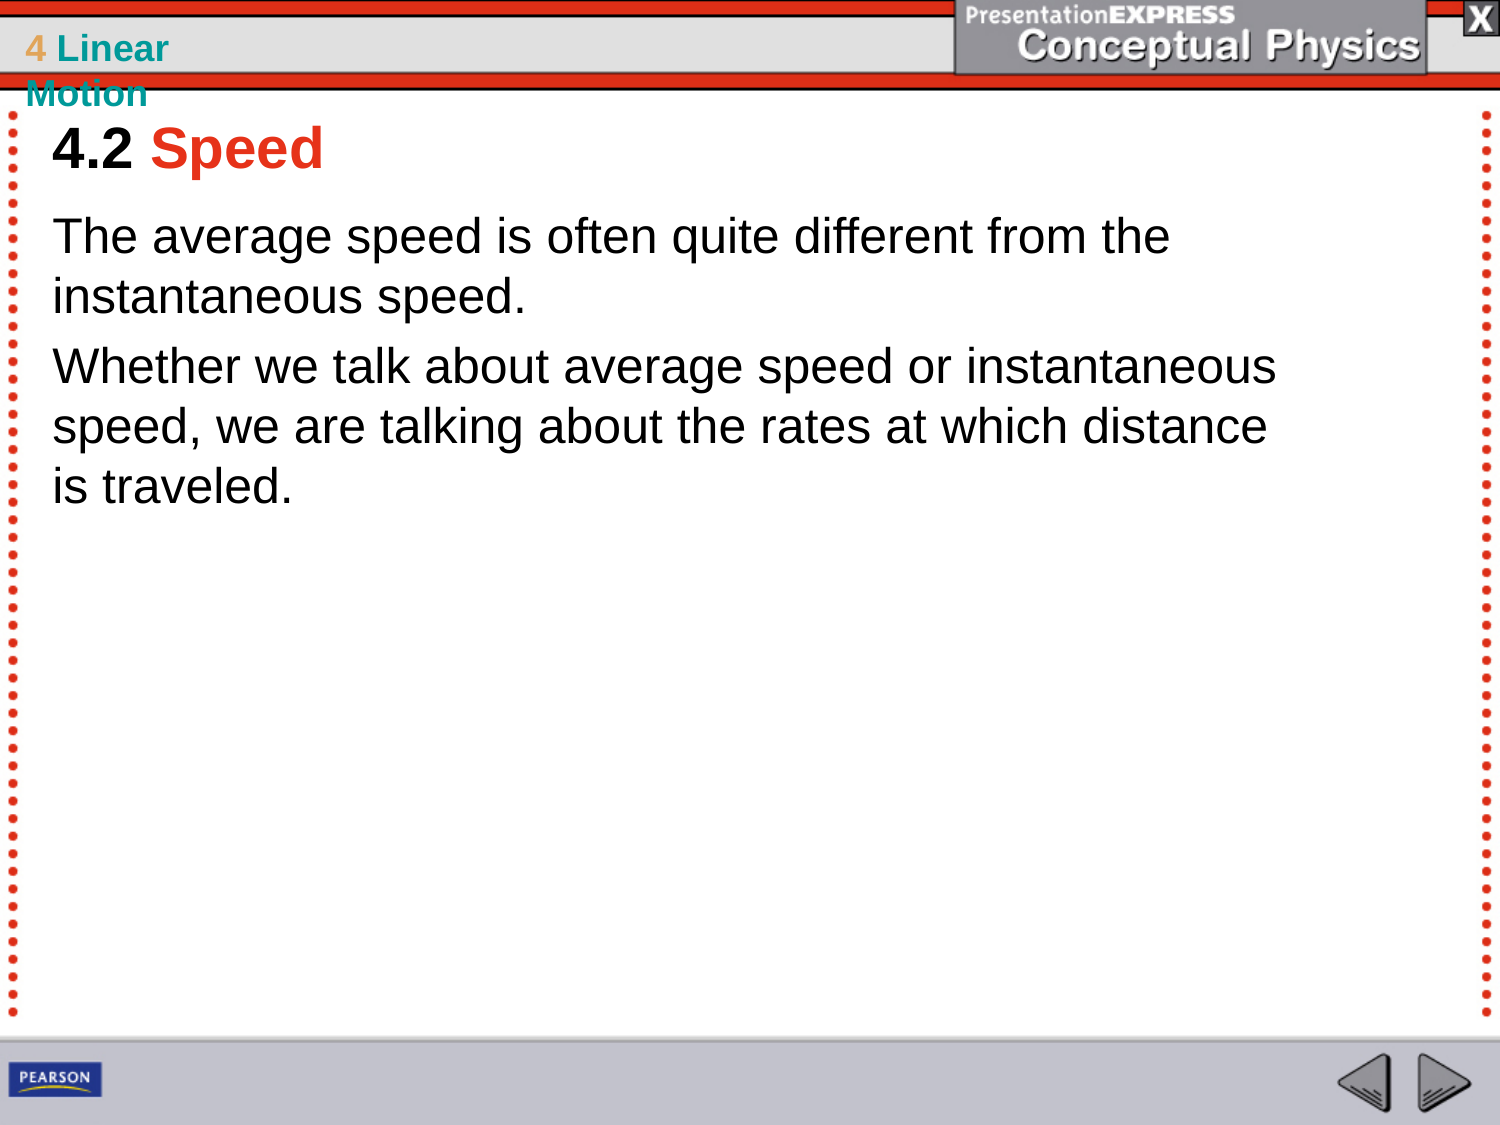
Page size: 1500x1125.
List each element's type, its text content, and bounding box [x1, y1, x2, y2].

text_box 4.2 Speed [37, 102, 1038, 188]
text_box The average speed is often quite different from the instantaneous speed. Whether we talk about average speed or instantaneous speed, we are talking about the rates at which distance is traveled. [37, 196, 1325, 523]
picture [0, 0, 1500, 1125]
